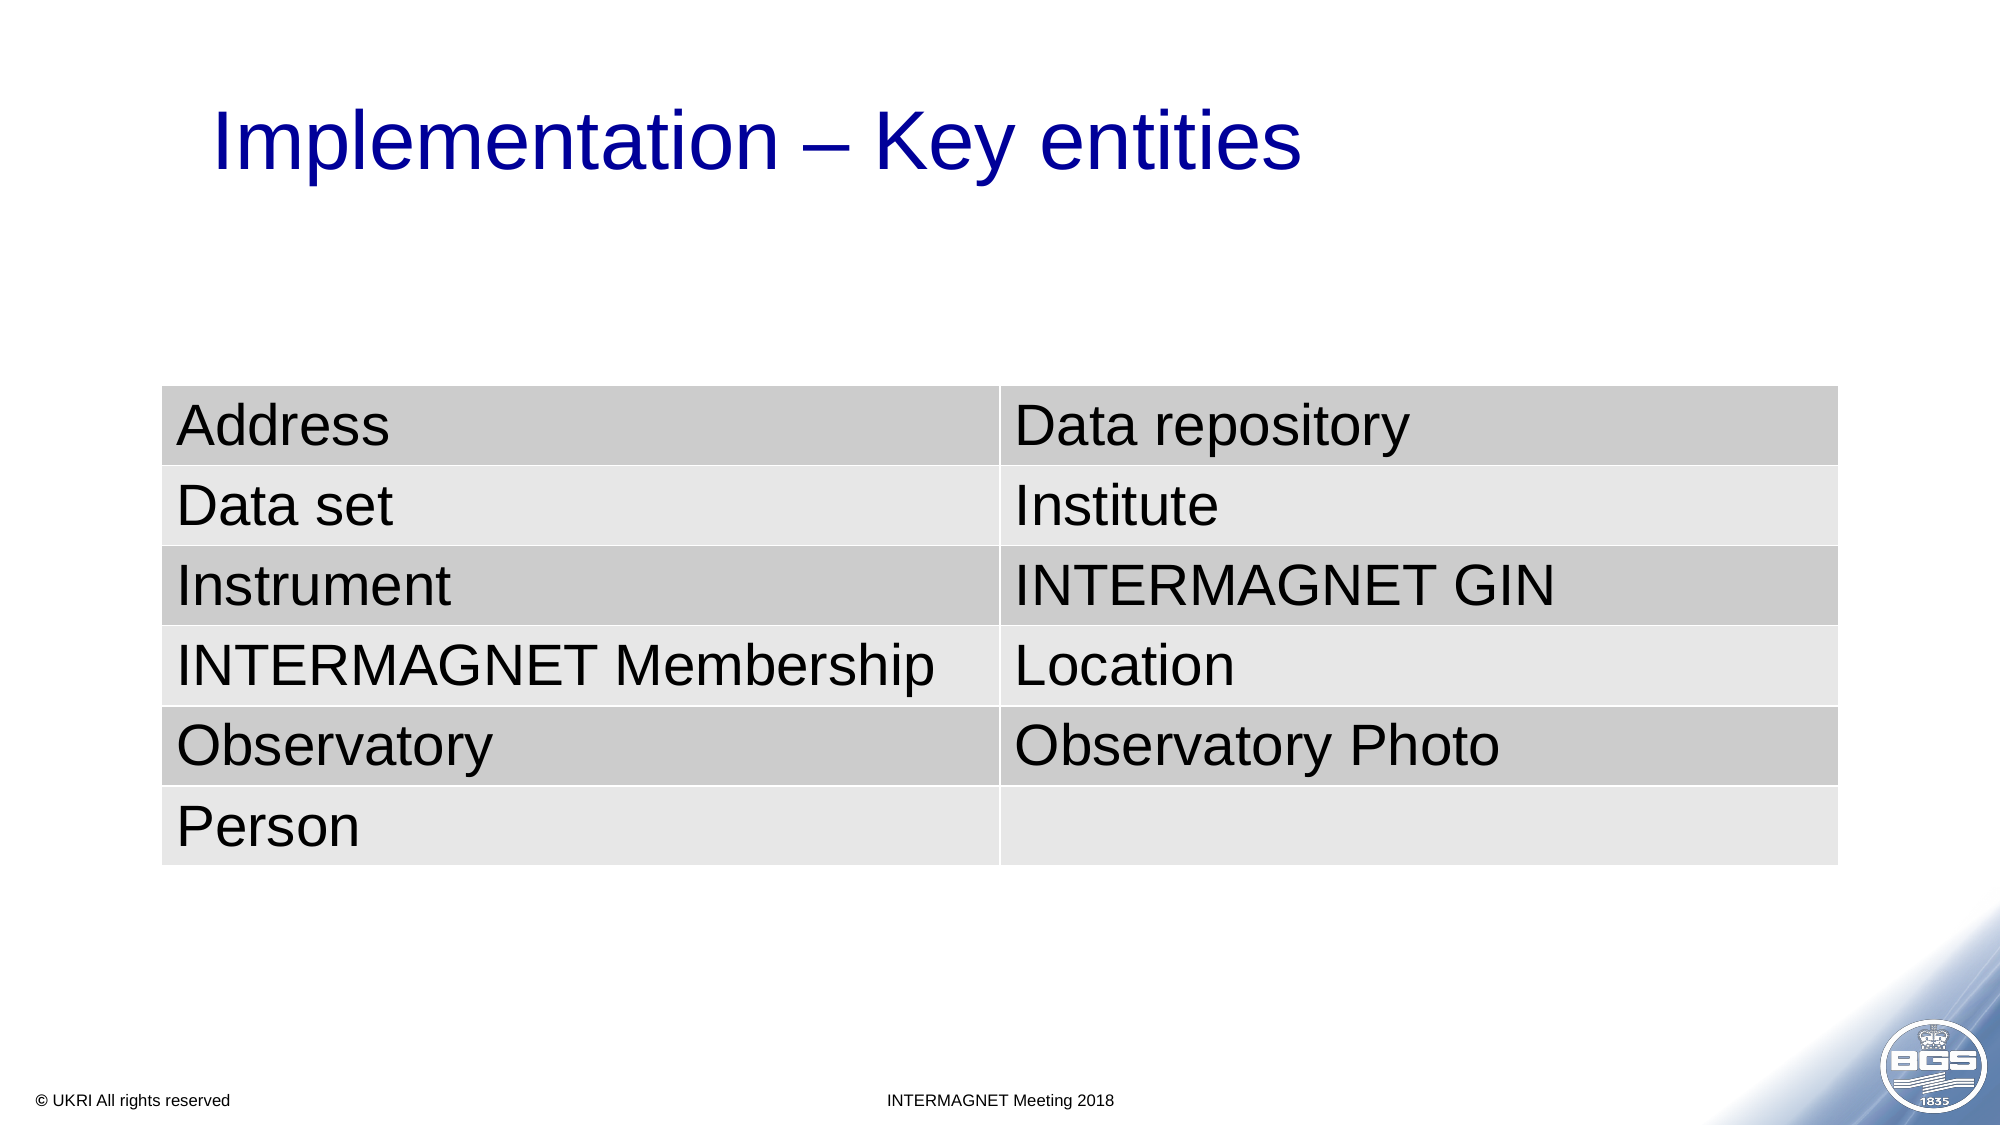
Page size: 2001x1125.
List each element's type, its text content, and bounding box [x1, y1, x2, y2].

picture [1661, 887, 2000, 1125]
table_cell Location [1001, 626, 1838, 705]
table_cell [1001, 787, 1838, 865]
table_cell INTERMAGNET Membership [162, 626, 999, 705]
table_header Data repository [1001, 386, 1838, 465]
table_cell Observatory Photo [1001, 707, 1838, 785]
table_cell Observatory [162, 707, 999, 785]
table_cell Data set [162, 466, 999, 545]
table_cell INTERMAGNET GIN [1001, 546, 1838, 625]
table_cell Institute [1001, 466, 1838, 545]
table_header Address [162, 386, 999, 465]
title Implementation – Key entities [196, 42, 1772, 231]
table_cell Instrument [162, 546, 999, 625]
table_cell Person [162, 787, 999, 865]
